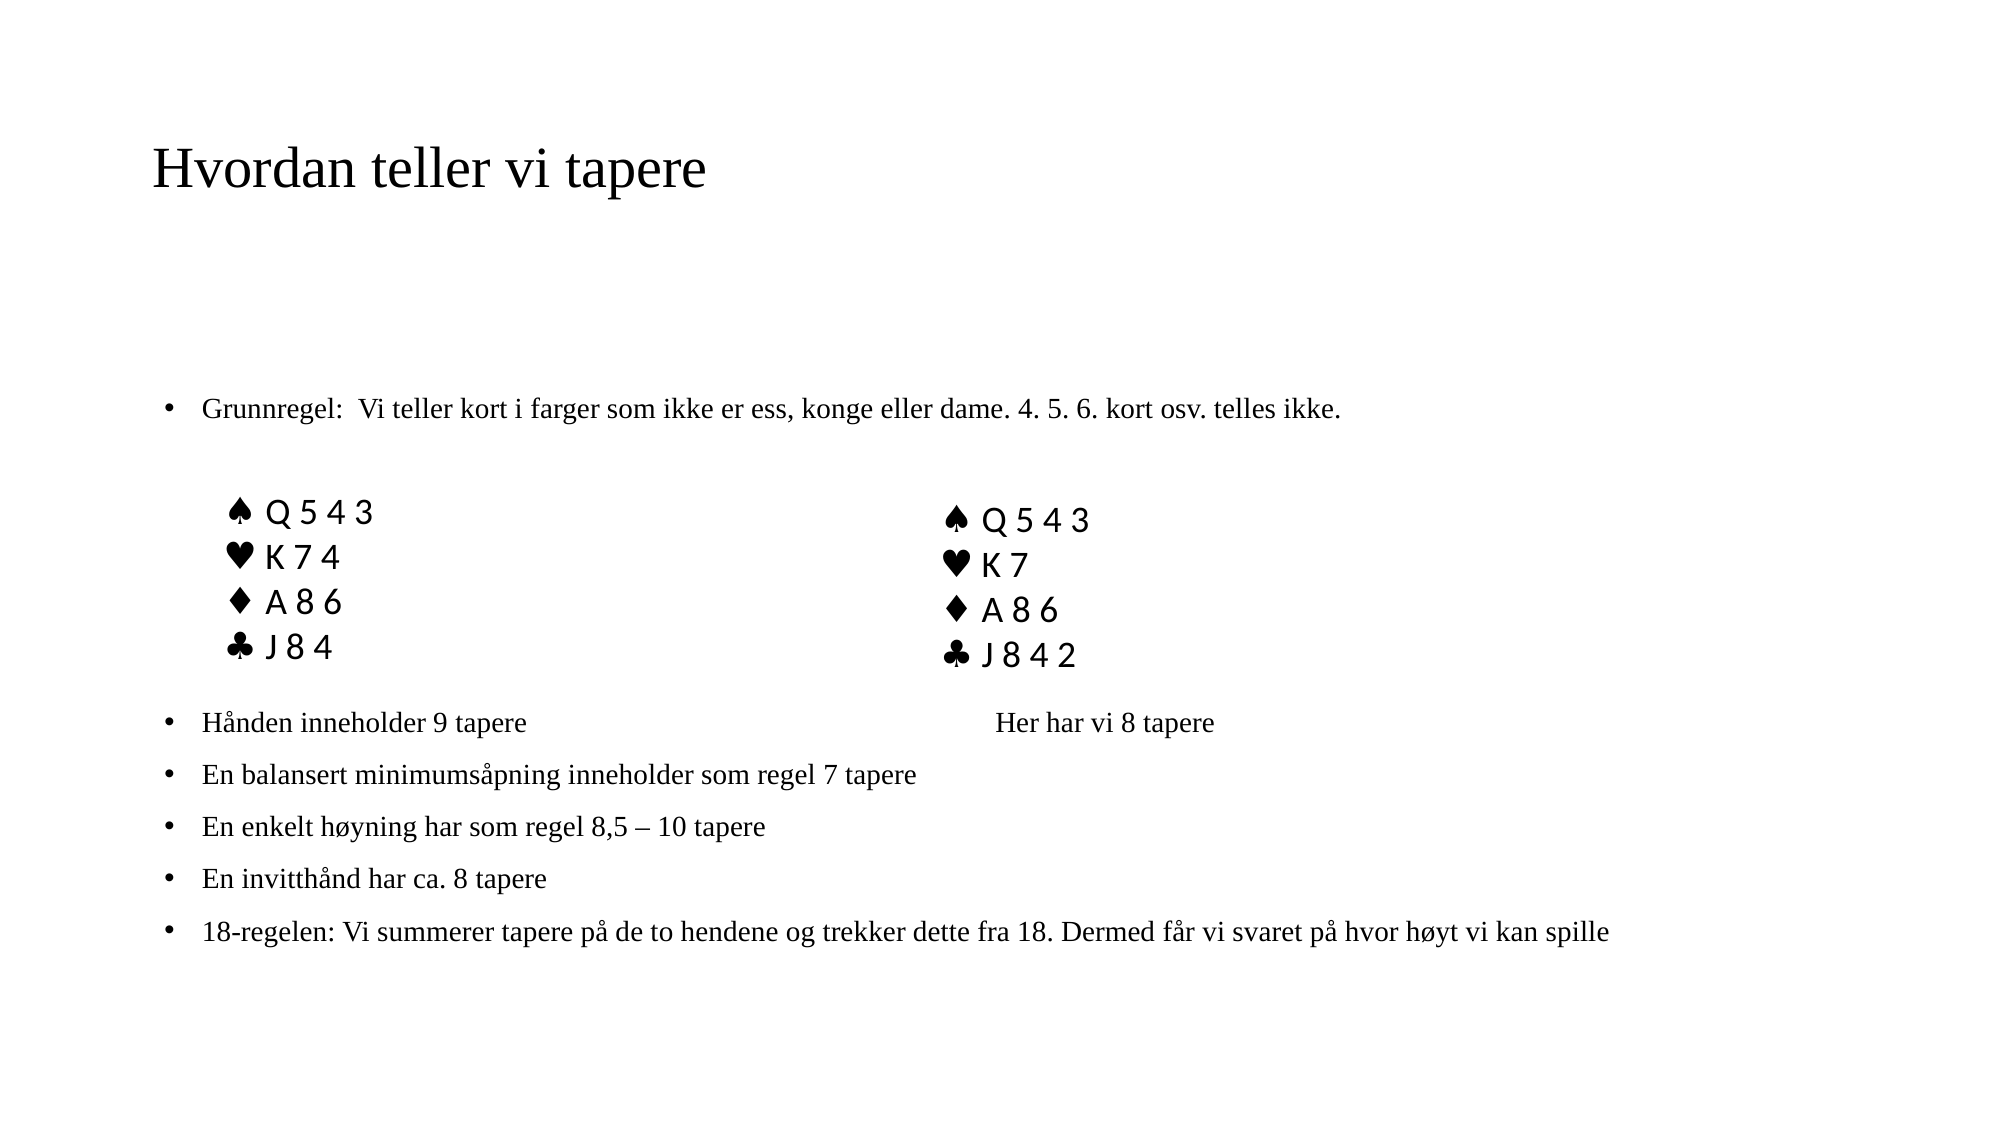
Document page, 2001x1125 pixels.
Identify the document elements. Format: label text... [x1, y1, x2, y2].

text_box ♠ Q 5 4 3 ♥ K 7 ♦ A 8 6 ♣ J 8 4 2 [924, 487, 1146, 683]
title Hvordan teller vi tapere [137, 59, 1863, 278]
list Grunnregel: Vi teller kort i farger som ikke er ess, konge eller dame. 4. 5. 6. kort osv. telles ikke. Hånden inneholder 9 tapere Her har vi 8 tapere En balansert minimumsåpning inneholder som regel 7 tapere En enkelt høyning har som regel 8,5 – 10 tapere En invitthånd har ca. 8 tapere 18-regelen: Vi summerer tapere på de to hendene og trekker dette fra 18. Dermed får vi svaret på hvor høyt vi kan spille [149, 295, 1875, 1009]
text_box ♠ Q 5 4 3 ♥ K 7 4 ♦ A 8 6 ♣ J 8 4 [208, 479, 503, 675]
